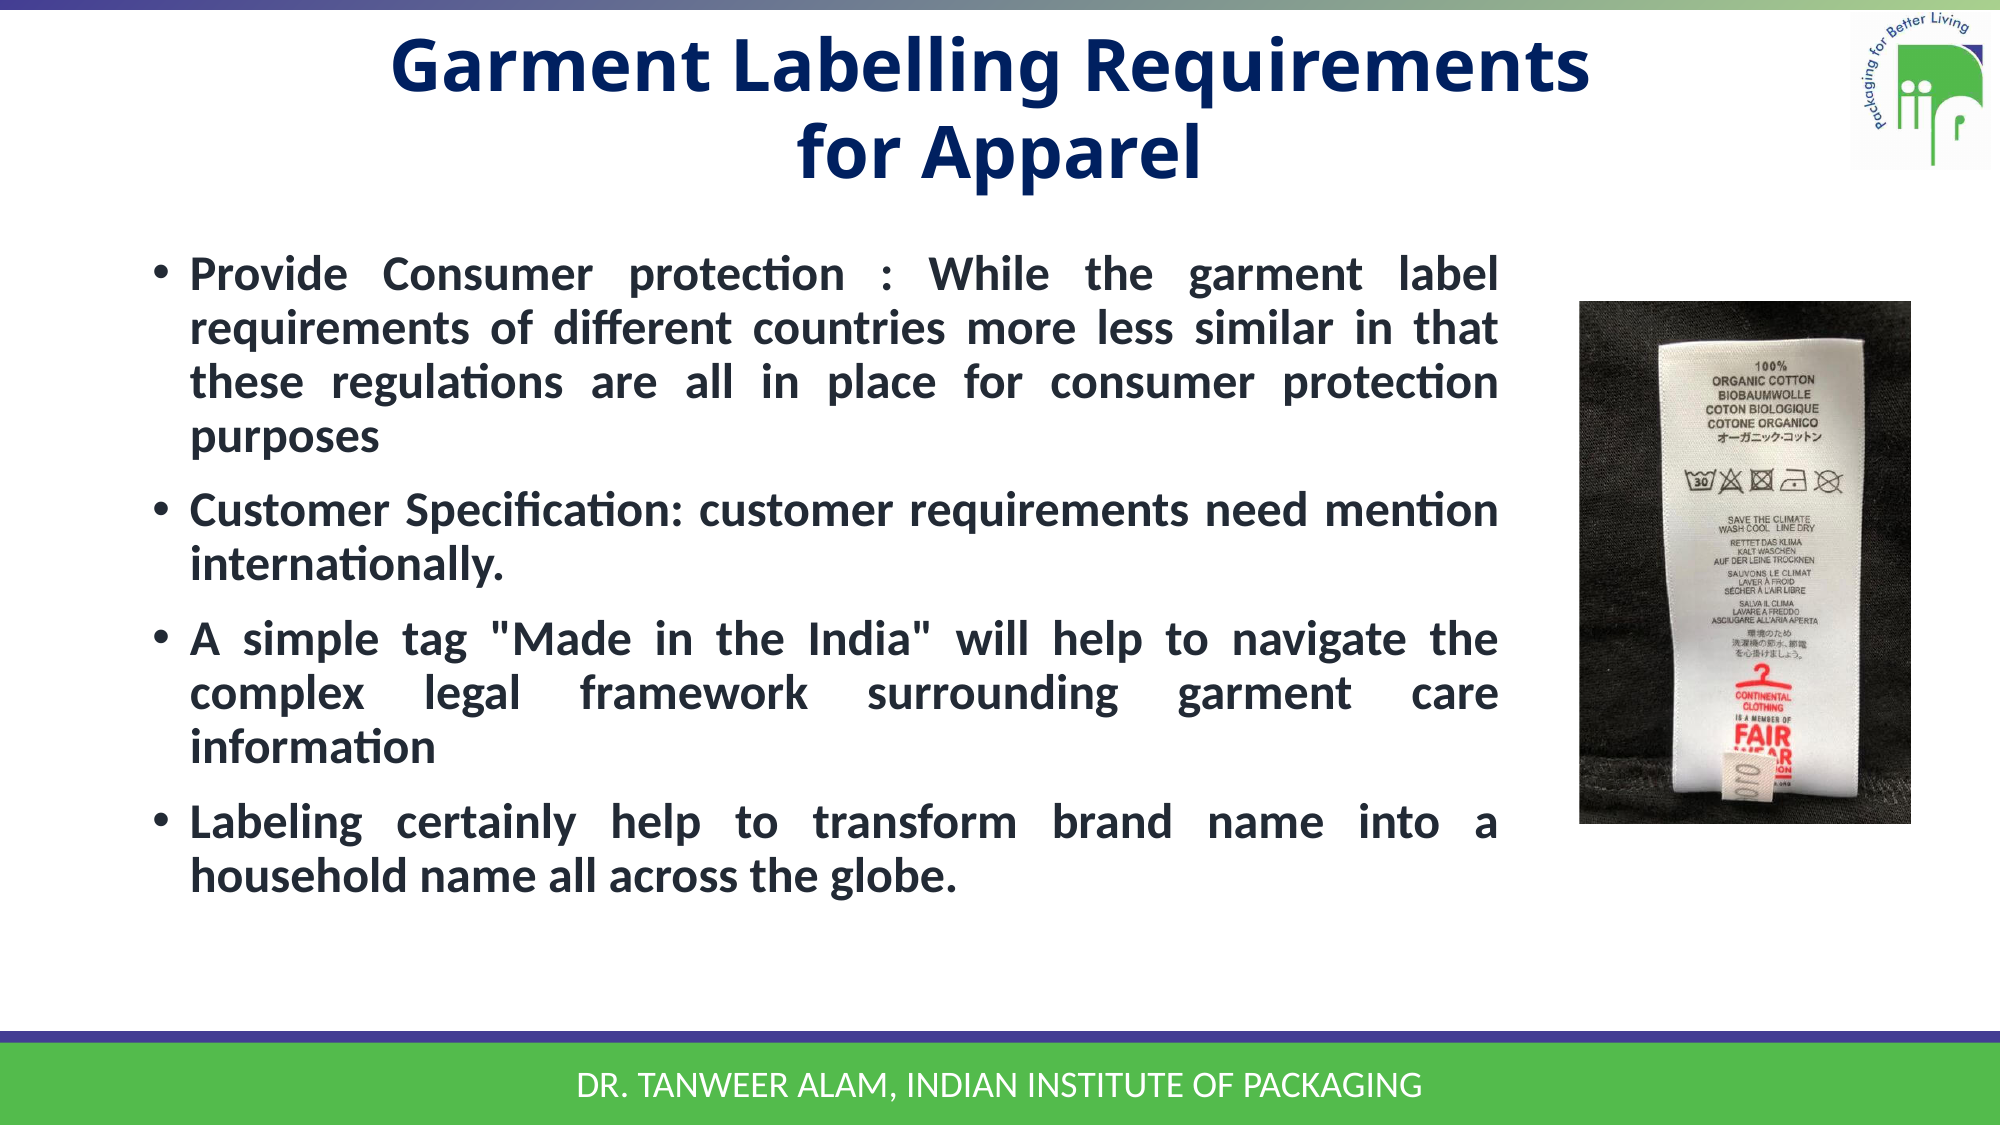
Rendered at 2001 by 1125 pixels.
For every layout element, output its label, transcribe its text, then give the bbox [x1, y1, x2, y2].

picture [1579, 301, 1911, 824]
list Provide Consumer protection : While the garment label requirements of different countries more less similar in that these regulations are all in place for consumer protection purposes Customer Specification: customer requirements need mention internationally. A simple tag "Made in the India" will help to navigate the complex legal framework surrounding garment care information Labeling certainly help to transform brand name into a household name all across the globe. [137, 239, 1516, 929]
title Garment Labelling Requirements for Apparel [137, 9, 1863, 202]
picture [1863, 12, 1991, 170]
